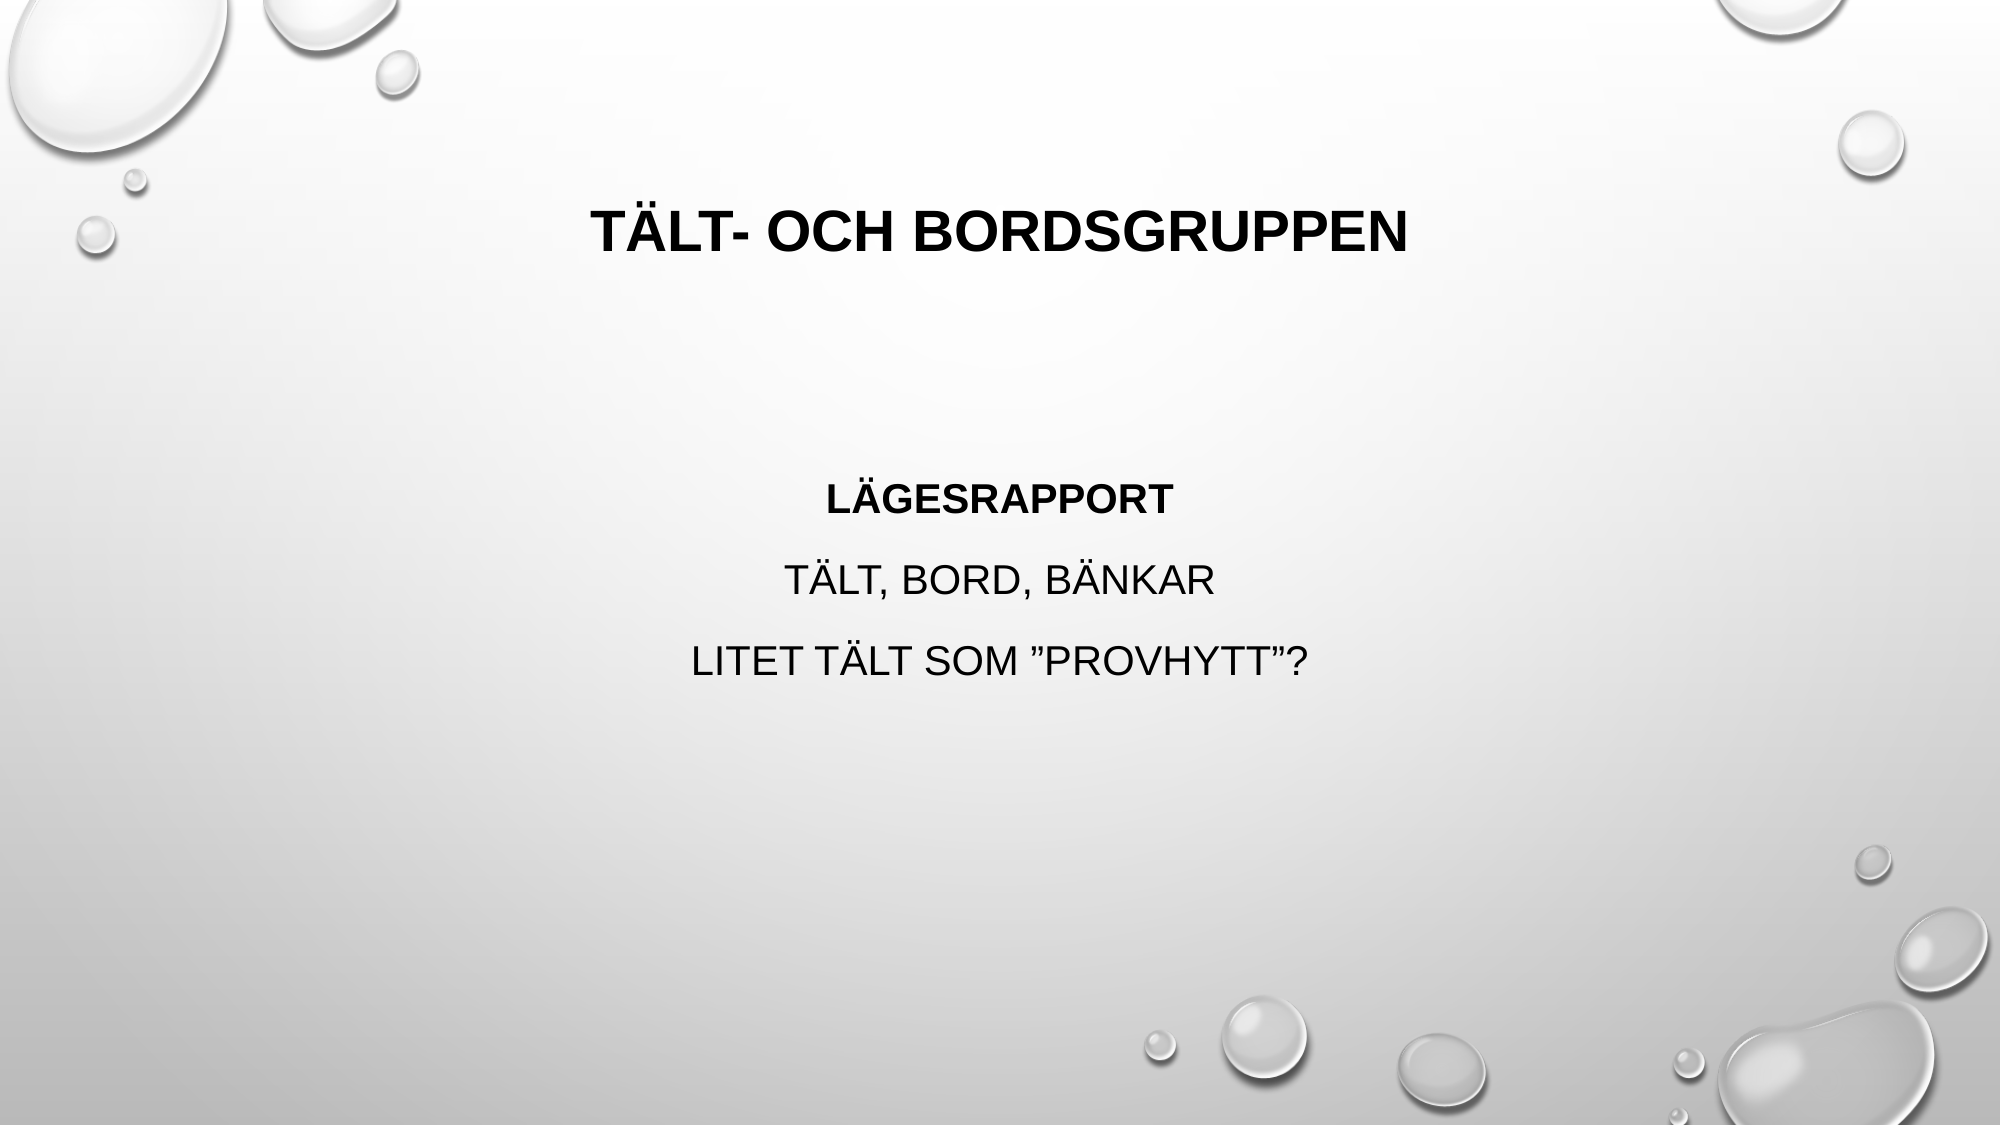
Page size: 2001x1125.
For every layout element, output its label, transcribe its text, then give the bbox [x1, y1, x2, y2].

picture [0, 0, 2000, 1125]
title Tält- och bordsgruppen [149, 101, 1851, 364]
list Lägesrapport Tält, bord, bänkar Litet tält som ”provhytt”? [149, 388, 1850, 950]
